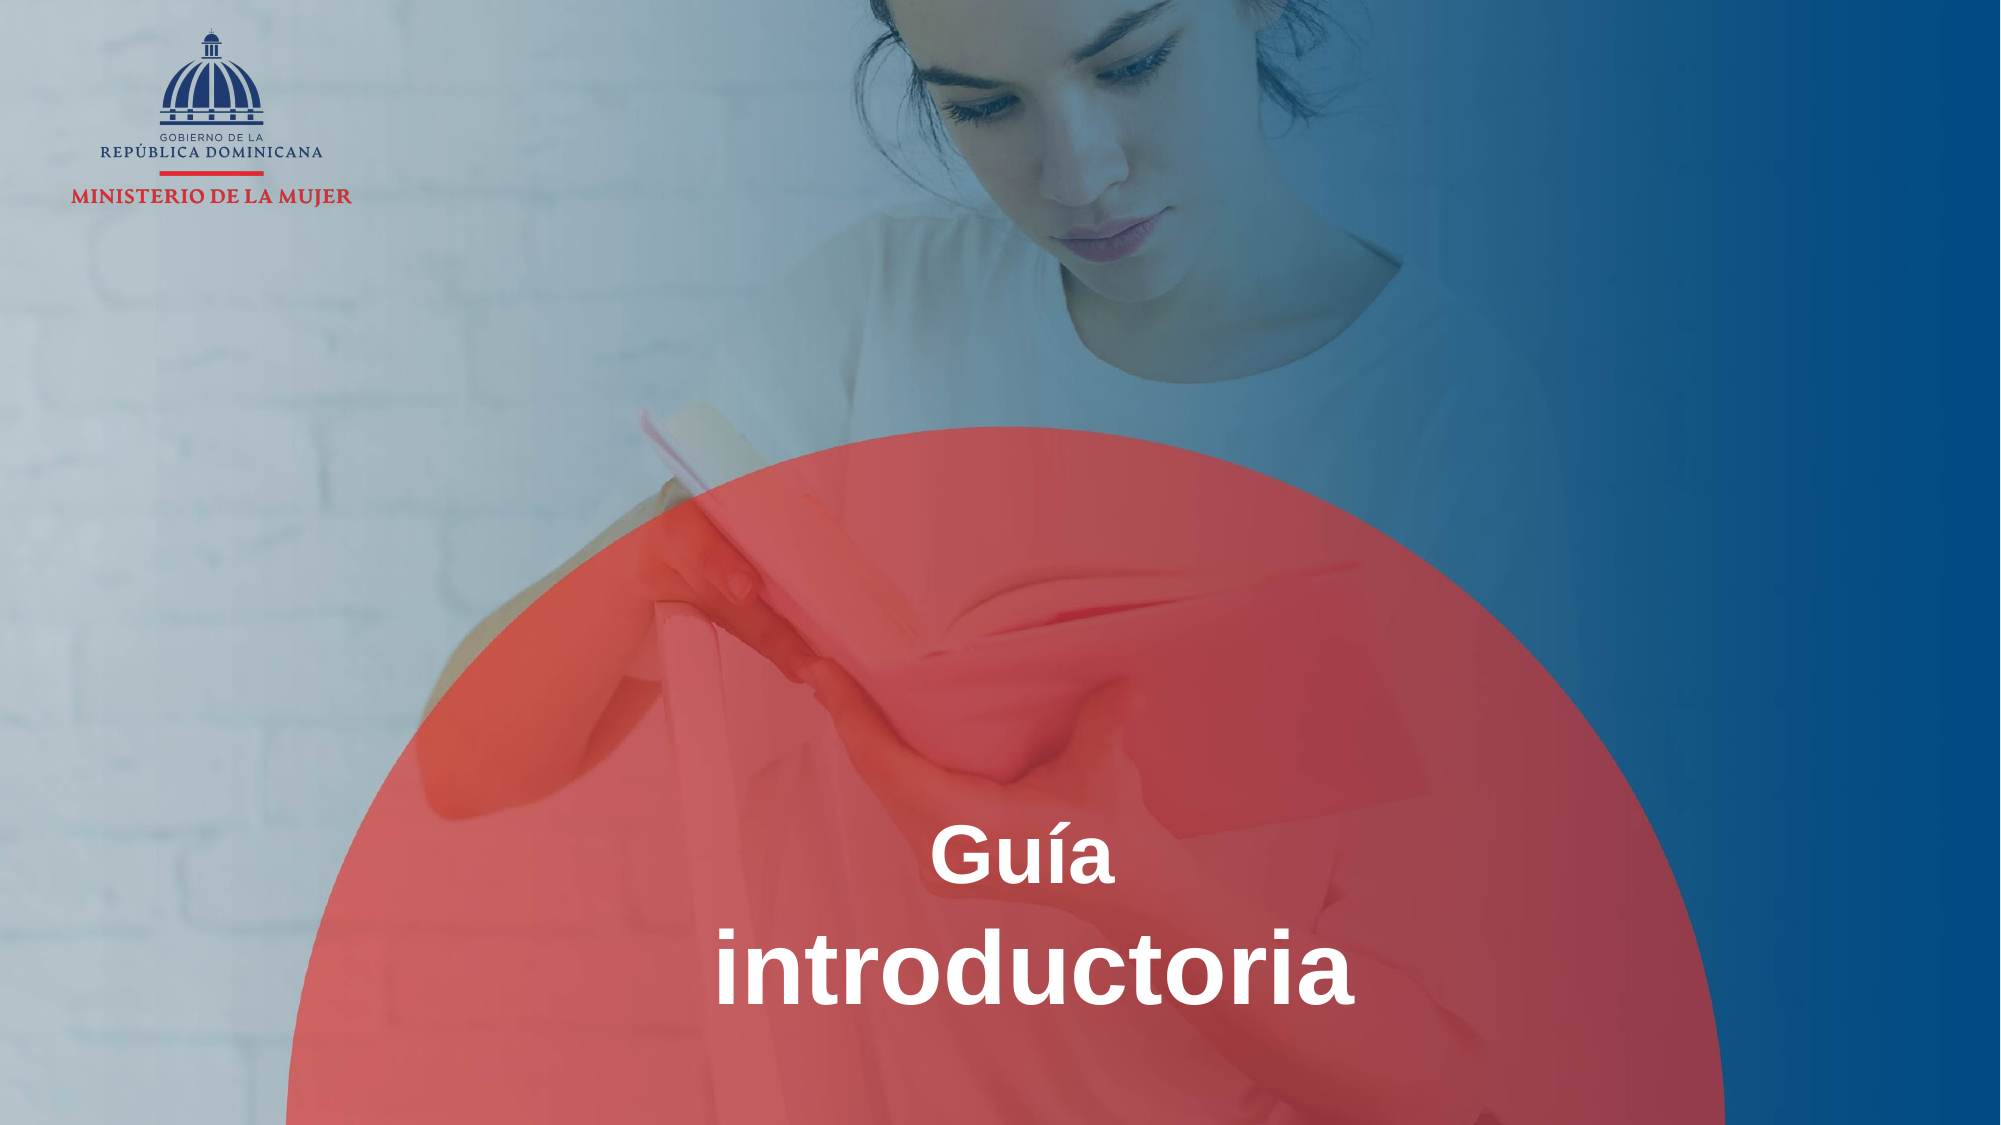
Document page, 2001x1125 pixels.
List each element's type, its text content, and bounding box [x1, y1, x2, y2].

picture [0, 0, 2001, 1125]
text_box Guía introductoria [680, 792, 1387, 1033]
